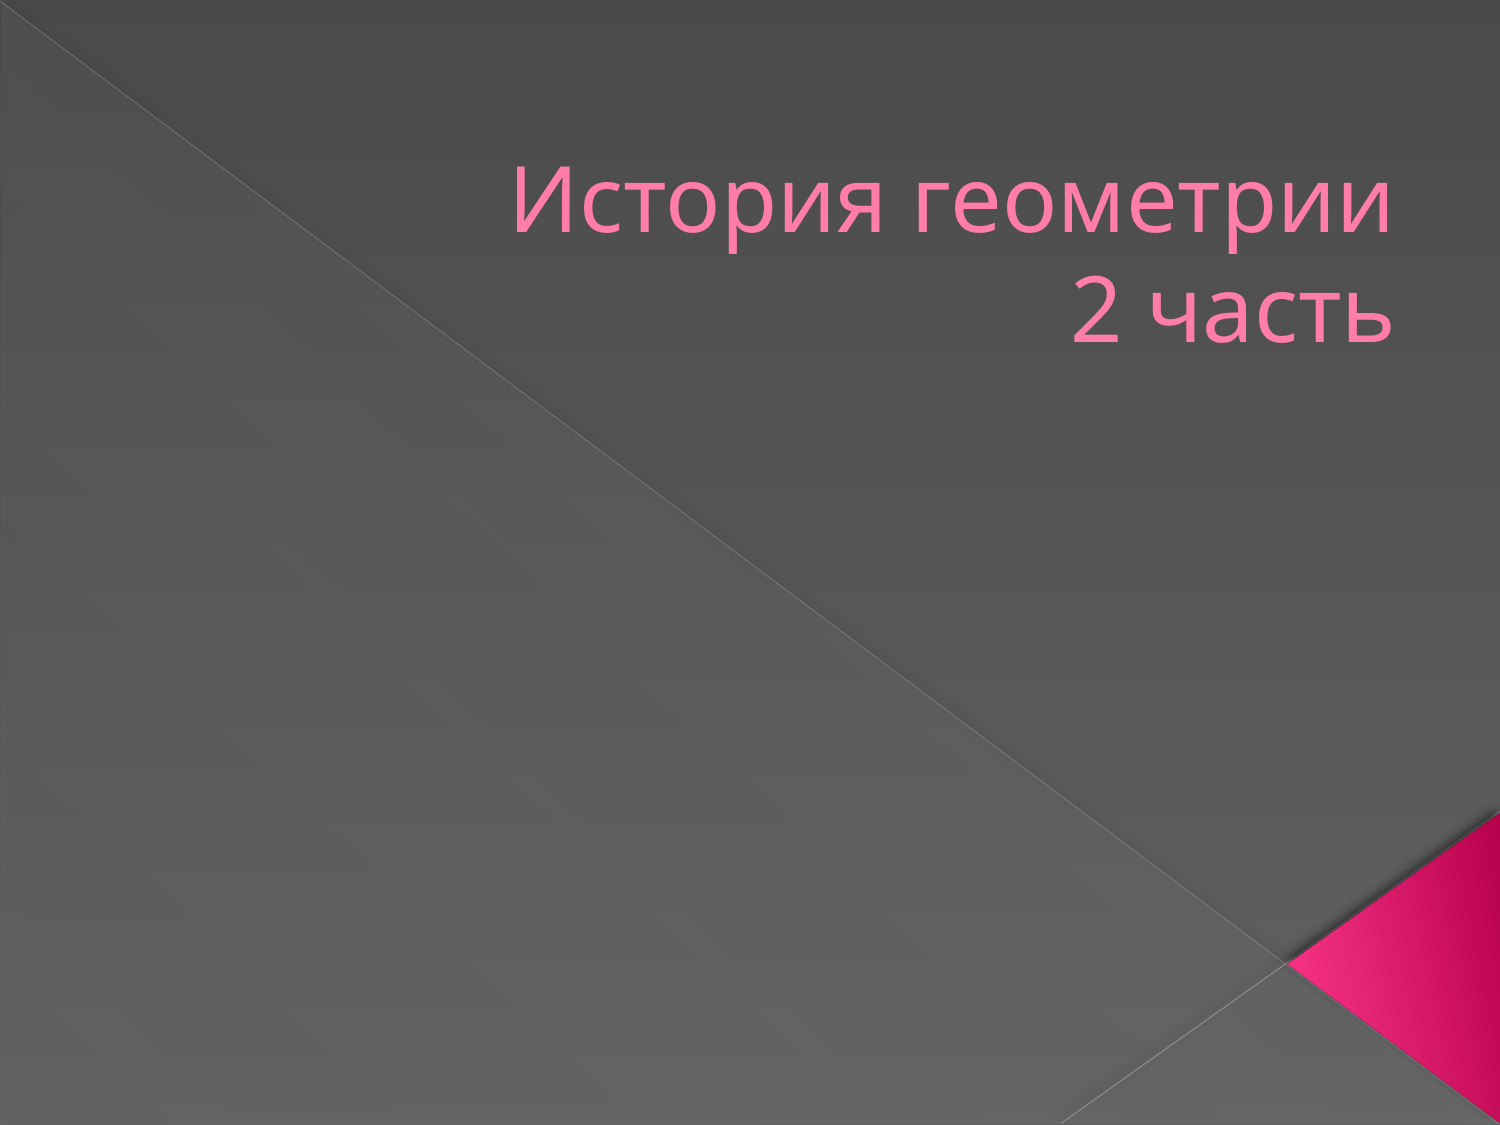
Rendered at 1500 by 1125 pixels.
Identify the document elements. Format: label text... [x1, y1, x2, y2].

title История геометрии 2 часть [88, 127, 1412, 369]
